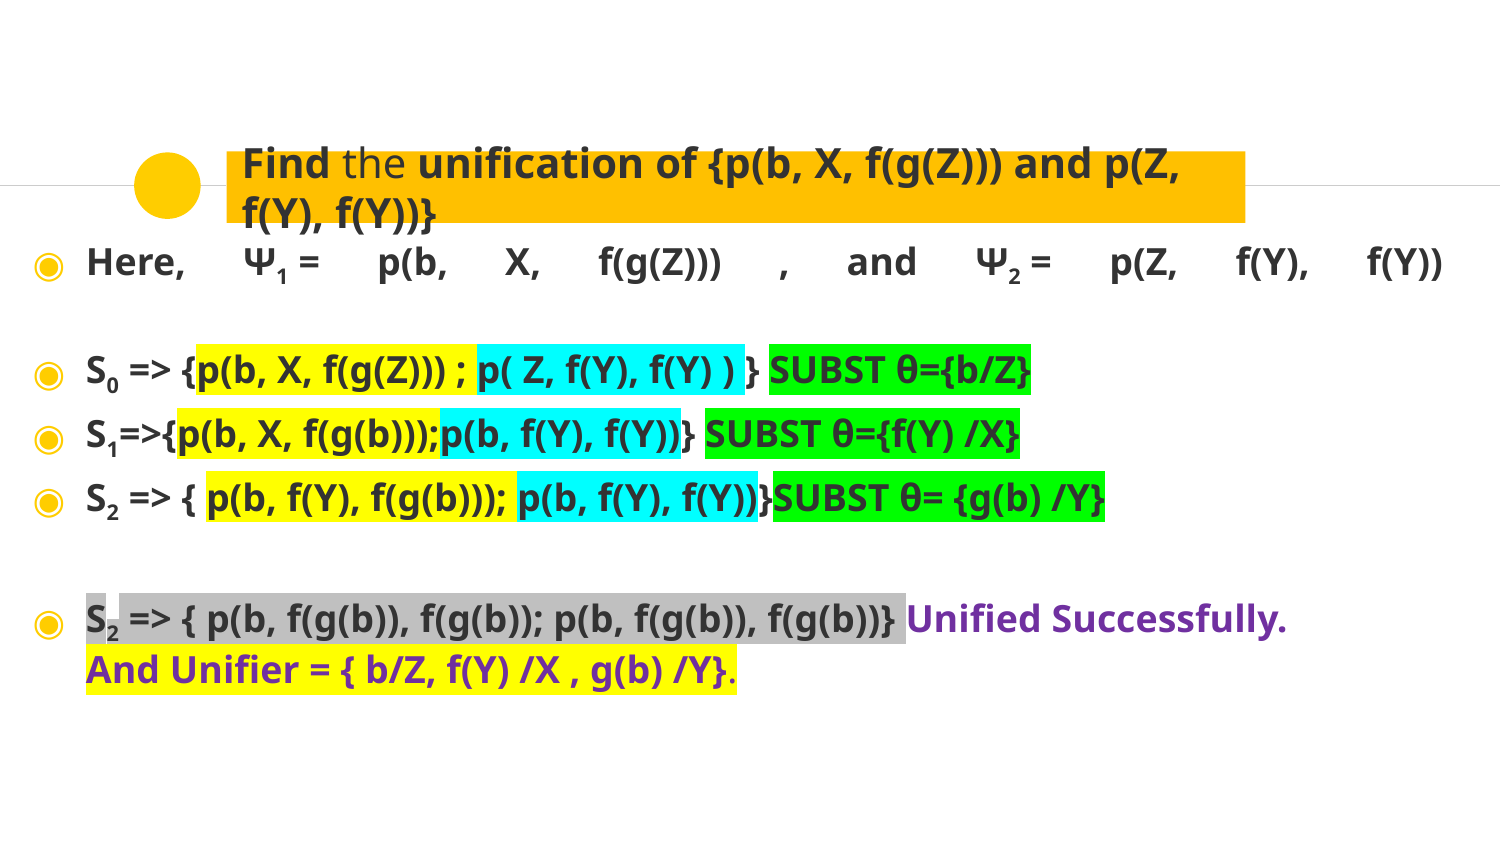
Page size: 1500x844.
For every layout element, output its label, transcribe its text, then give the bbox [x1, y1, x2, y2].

list Here, Ψ1 = p(b, X, f(g(Z))) , and Ψ2 = p(Z, f(Y), f(Y)) S0 => {p(b, X, f(g(Z))) ; p( Z, f(Y), f(Y) ) } SUBST θ={b/Z} S1=>{p(b, X, f(g(b)));p(b, f(Y), f(Y))} SUBST θ={f(Y) /X} S2 => { p(b, f(Y), f(g(b))); p(b, f(Y), f(Y))}SUBST θ= {g(b) /Y} S2 => { p(b, f(g(b)), f(g(b)); p(b, f(g(b)), f(g(b))} Unified Successfully. And Unifier = { b/Z, f(Y) /X , g(b) /Y}. [0, 222, 1459, 776]
title Find the unification of {p(b, X, f(g(Z))) and p(Z, f(Y), f(Y))} [226, 151, 1246, 222]
